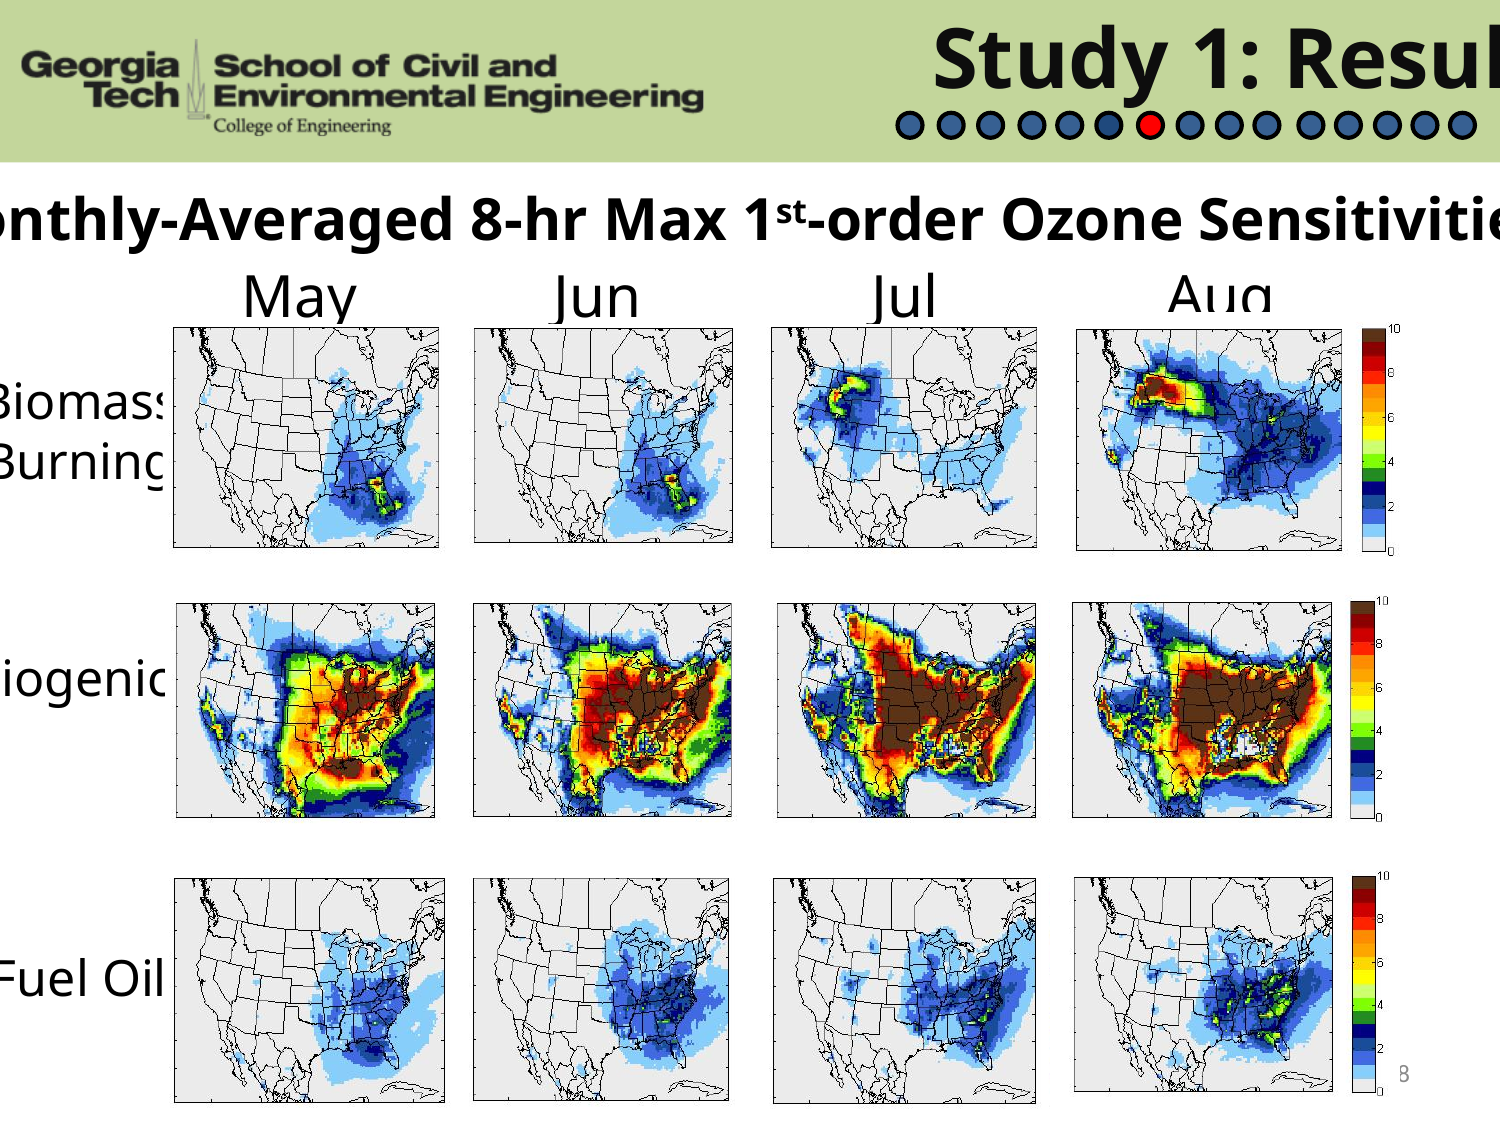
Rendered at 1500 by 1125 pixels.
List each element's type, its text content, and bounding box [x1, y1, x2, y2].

picture [760, 324, 1041, 566]
text_box May [227, 251, 372, 323]
picture [462, 859, 737, 1113]
picture [1063, 312, 1403, 568]
text_box Biomass Burning [0, 362, 157, 498]
text_box Fuel Oil [0, 938, 157, 1014]
slide_number 8 [1404, 1042, 1425, 1103]
picture [762, 874, 1051, 1116]
picture [162, 874, 453, 1116]
text_box [0, 0, 1500, 164]
picture [765, 599, 1051, 826]
picture [13, 12, 756, 138]
picture [462, 324, 740, 551]
picture [1060, 584, 1401, 826]
picture [162, 324, 448, 566]
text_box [897, 112, 1476, 138]
text_box Jul [856, 251, 954, 323]
text_box 2007 Monthly-Averaged 8-hr Max 1st-order Ozone Sensitivities (ppb) [0, 174, 1500, 260]
text_box Aug [1151, 251, 1291, 310]
text_box Jun [538, 251, 657, 323]
picture [462, 599, 739, 826]
text_box Biogenics [0, 638, 159, 714]
picture [164, 599, 443, 826]
picture [1062, 859, 1401, 1101]
text_box Study 1: Results [917, 0, 1500, 113]
